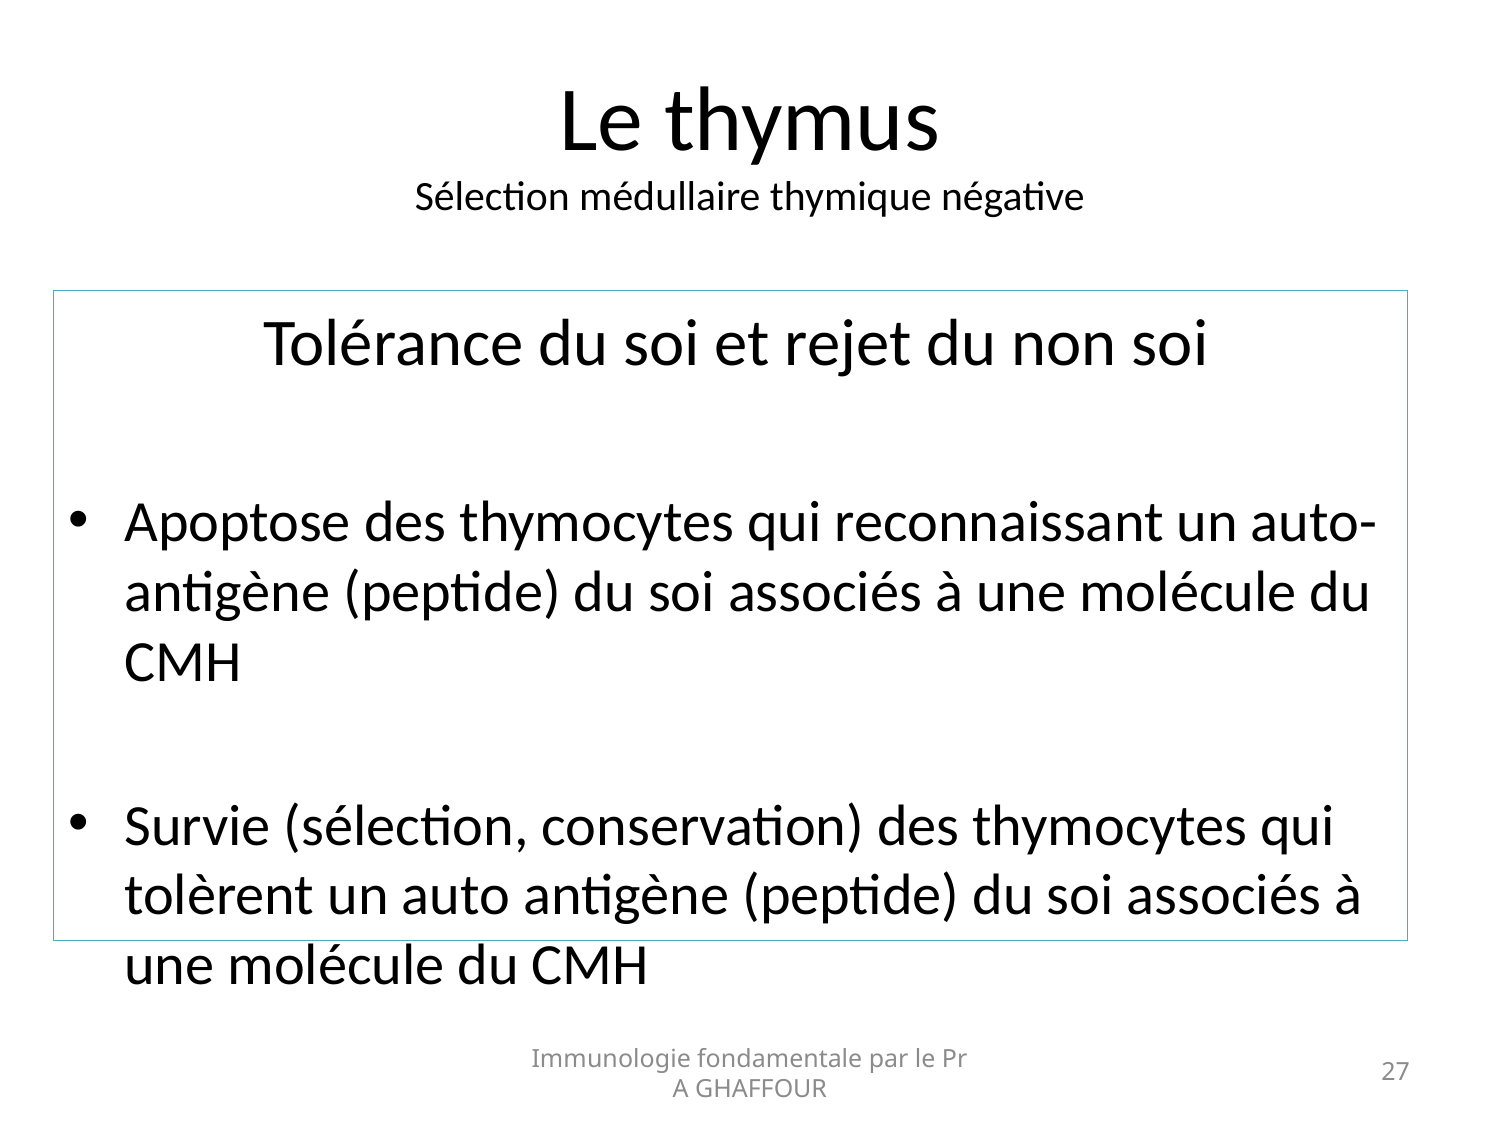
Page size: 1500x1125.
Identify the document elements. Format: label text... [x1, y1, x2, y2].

footer Immunologie fondamentale par le Pr A GHAFFOUR [512, 1042, 988, 1103]
title Le thymus Sélection médullaire thymique négative [75, 45, 1425, 233]
list Tolérance du soi et rejet du non soi Apoptose des thymocytes qui reconnaissant un auto-antigène (peptide) du soi associés à une molécule du CMH Survie (sélection, conservation) des thymocytes qui tolèrent un auto antigène (peptide) du soi associés à une molécule du CMH [53, 290, 1408, 941]
slide_number 27 [1074, 1042, 1425, 1103]
